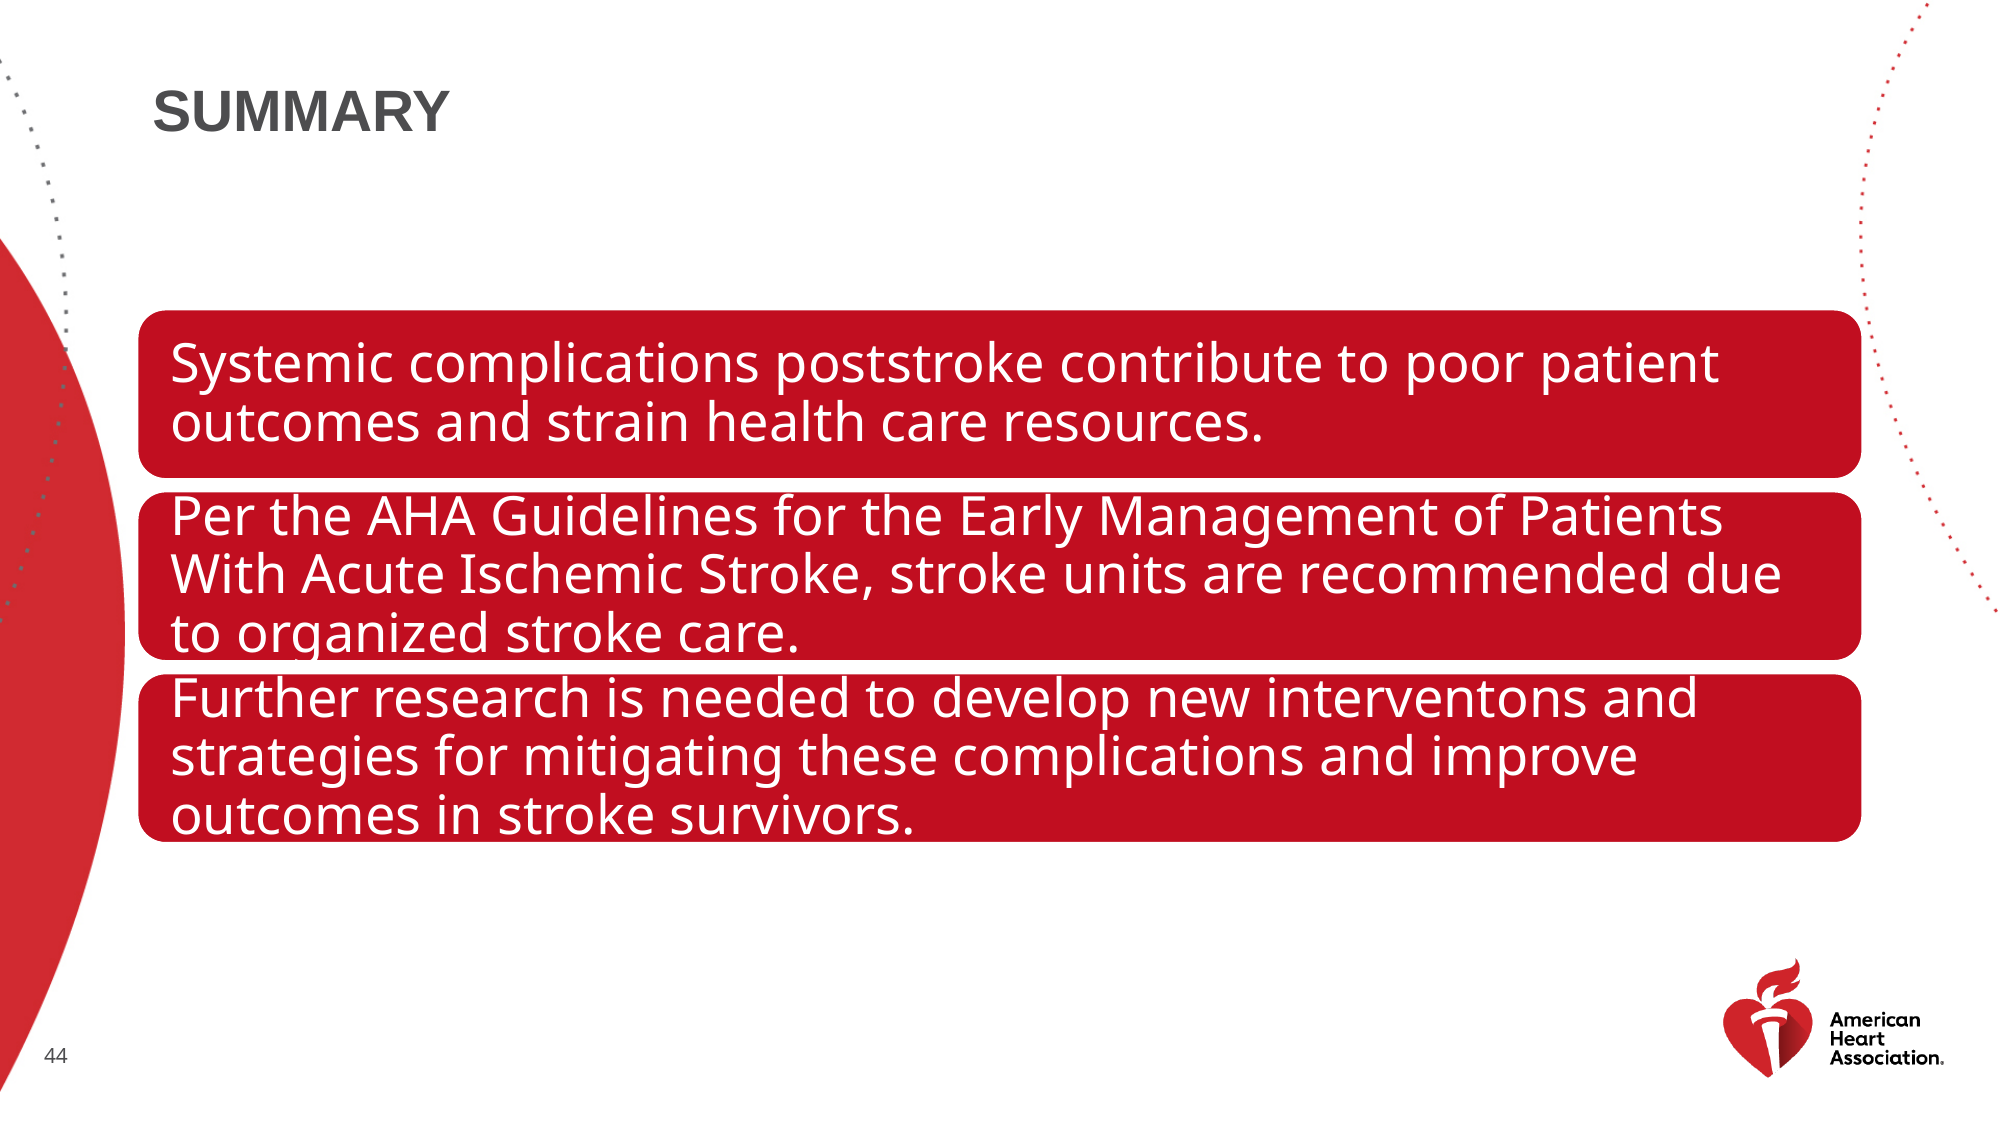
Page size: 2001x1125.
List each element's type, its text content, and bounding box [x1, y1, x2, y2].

picture [0, 0, 2000, 1125]
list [137, 208, 1863, 945]
title SUMMARY [137, 59, 1863, 152]
